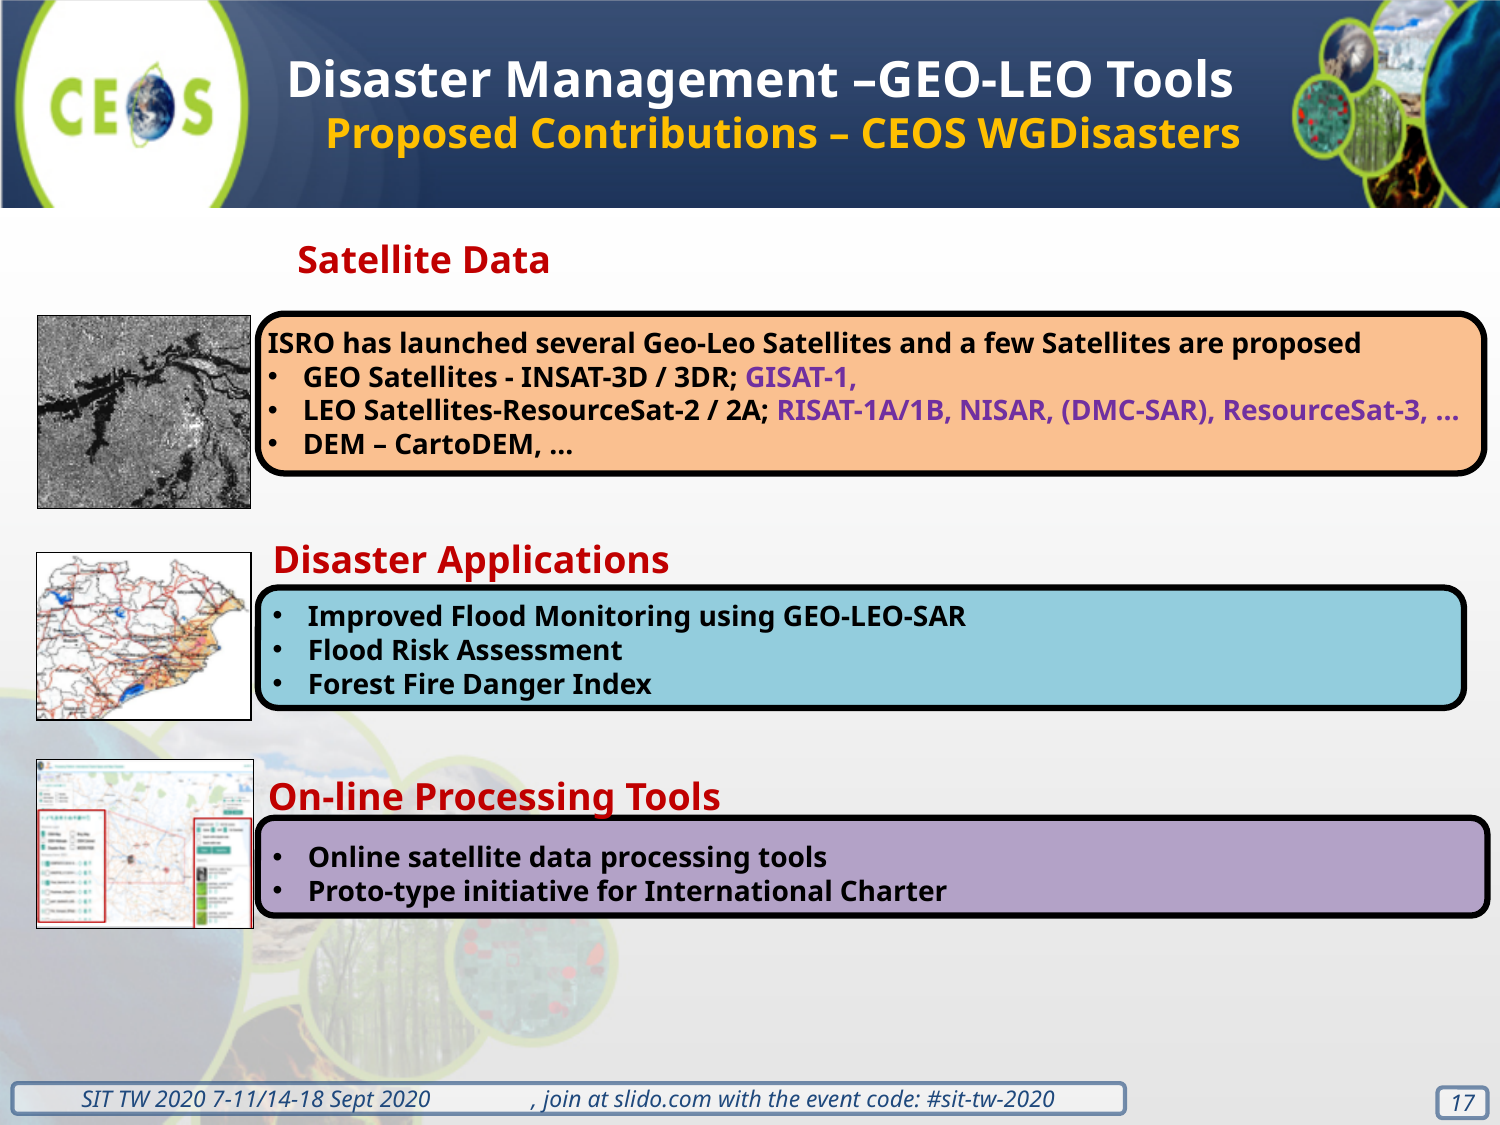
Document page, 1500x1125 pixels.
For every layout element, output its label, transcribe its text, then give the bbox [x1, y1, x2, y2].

text_box [266, 310, 1477, 317]
text_box ISRO has launched several Geo-Leo Satellites and a few Satellites are proposed GEO Satellites - INSAT-3D / 3DR; GISAT-1, LEO Satellites-ResourceSat-2 / 2A; RISAT-1A/1B, NISAR, (DMC-SAR), ResourceSat-3, … DEM – CartoDEM, … [253, 317, 1498, 468]
text_box On-line Processing Tools [255, 765, 1266, 826]
text_box [261, 584, 1468, 712]
picture [0, 0, 1500, 1125]
text_box [263, 468, 1479, 477]
list Disaster Management –GEO-LEO Tools Proposed Contributions – CEOS WGDisasters [271, 9, 1295, 76]
text_box [255, 814, 1491, 919]
text_box Satellite Data [282, 228, 1295, 289]
text_box Improved Flood Monitoring using GEO-LEO-SAR Flood Risk Assessment Forest Fire Danger Index [257, 591, 1444, 708]
text_box Disaster Applications [257, 528, 1271, 589]
text_box Online satellite data processing tools Proto-type initiative for International Charter [257, 832, 1444, 915]
